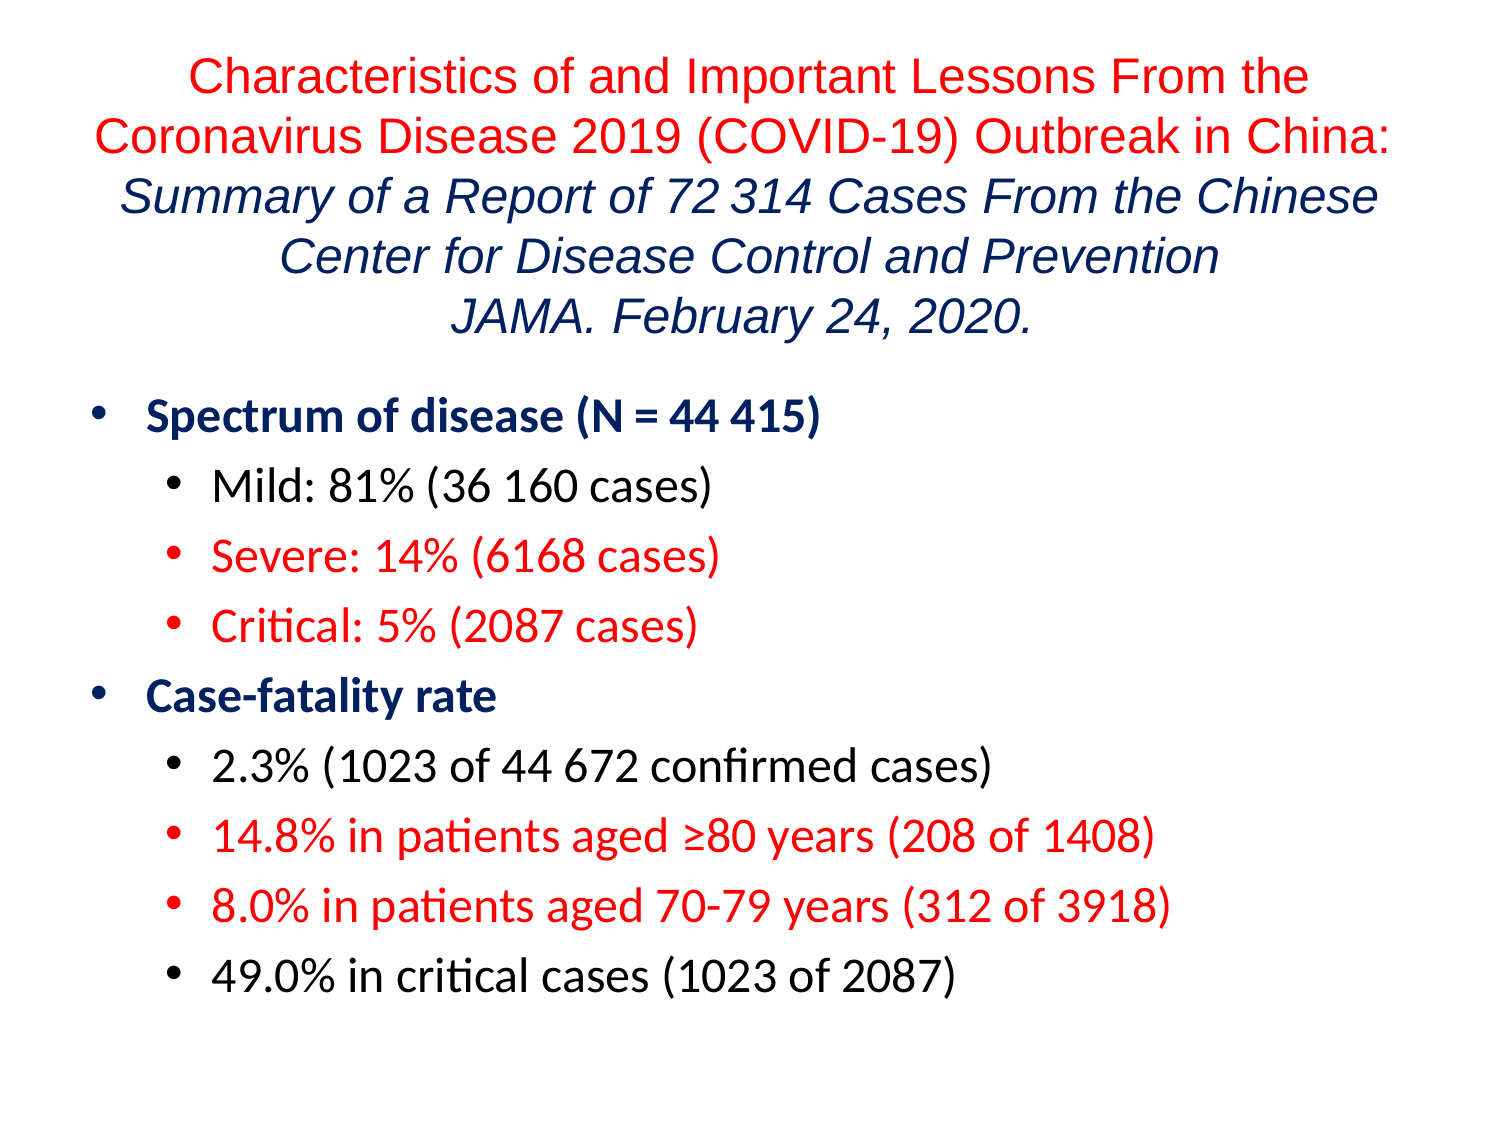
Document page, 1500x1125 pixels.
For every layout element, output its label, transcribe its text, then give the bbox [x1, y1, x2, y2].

list Spectrum of disease (N = 44 415) Mild: 81% (36 160 cases) Severe: 14% (6168 cases) Critical: 5% (2087 cases) Case-fatality rate 2.3% (1023 of 44 672 confirmed cases) 14.8% in patients aged ≥80 years (208 of 1408) 8.0% in patients aged 70-79 years (312 of 3918) 49.0% in critical cases (1023 of 2087) [75, 375, 1425, 1125]
title Characteristics of and Important Lessons From the Coronavirus Disease 2019 (COVID-19) Outbreak in China: Summary of a Report of 72 314 Cases From the Chinese Center for Disease Control and Prevention JAMA. February 24, 2020. [62, 12, 1438, 375]
